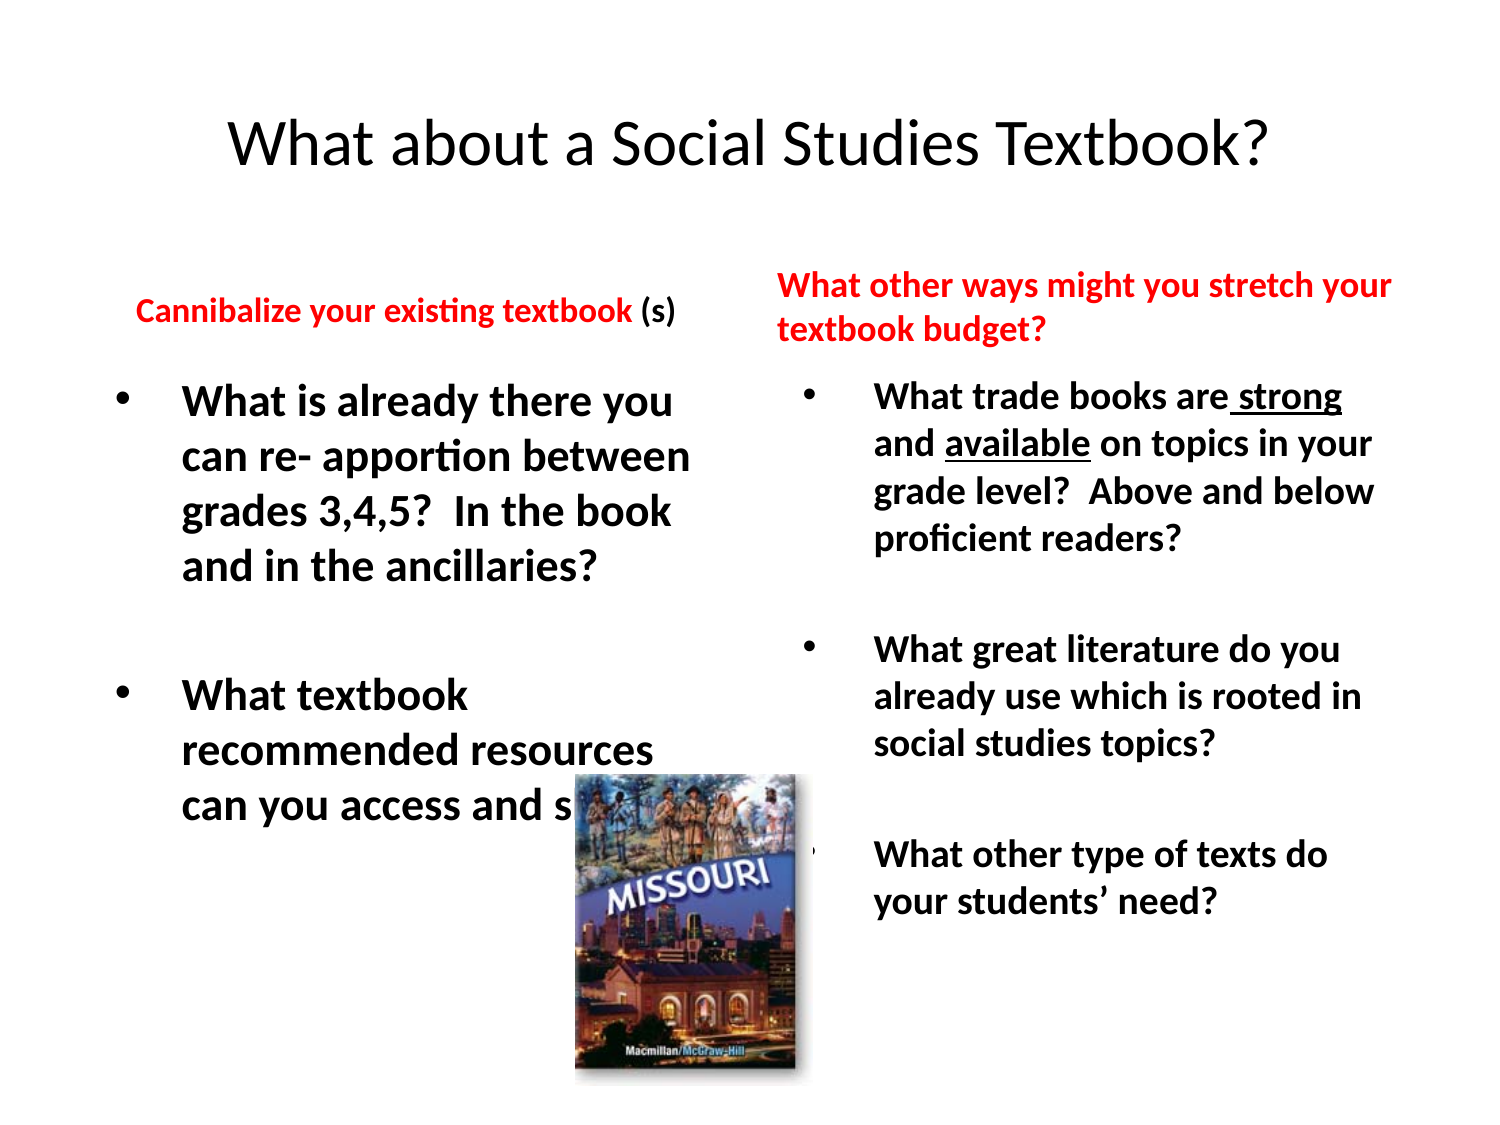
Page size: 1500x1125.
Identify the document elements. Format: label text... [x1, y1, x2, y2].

picture [574, 774, 813, 1086]
list Cannibalize your existing textbook (s) [99, 262, 713, 338]
list What is already there you can re- apportion between grades 3,4,5? In the book and in the ancillaries? What textbook recommended resources can you access and share? [99, 362, 713, 938]
list What other ways might you stretch your textbook budget? [761, 251, 1425, 357]
list What trade books are strong and available on topics in your grade level? Above and below proficient readers? What great literature do you already use which is rooted in social studies topics? What other type of texts do your students’ need? [787, 362, 1400, 938]
title What about a Social Studies Textbook? [75, 45, 1425, 233]
